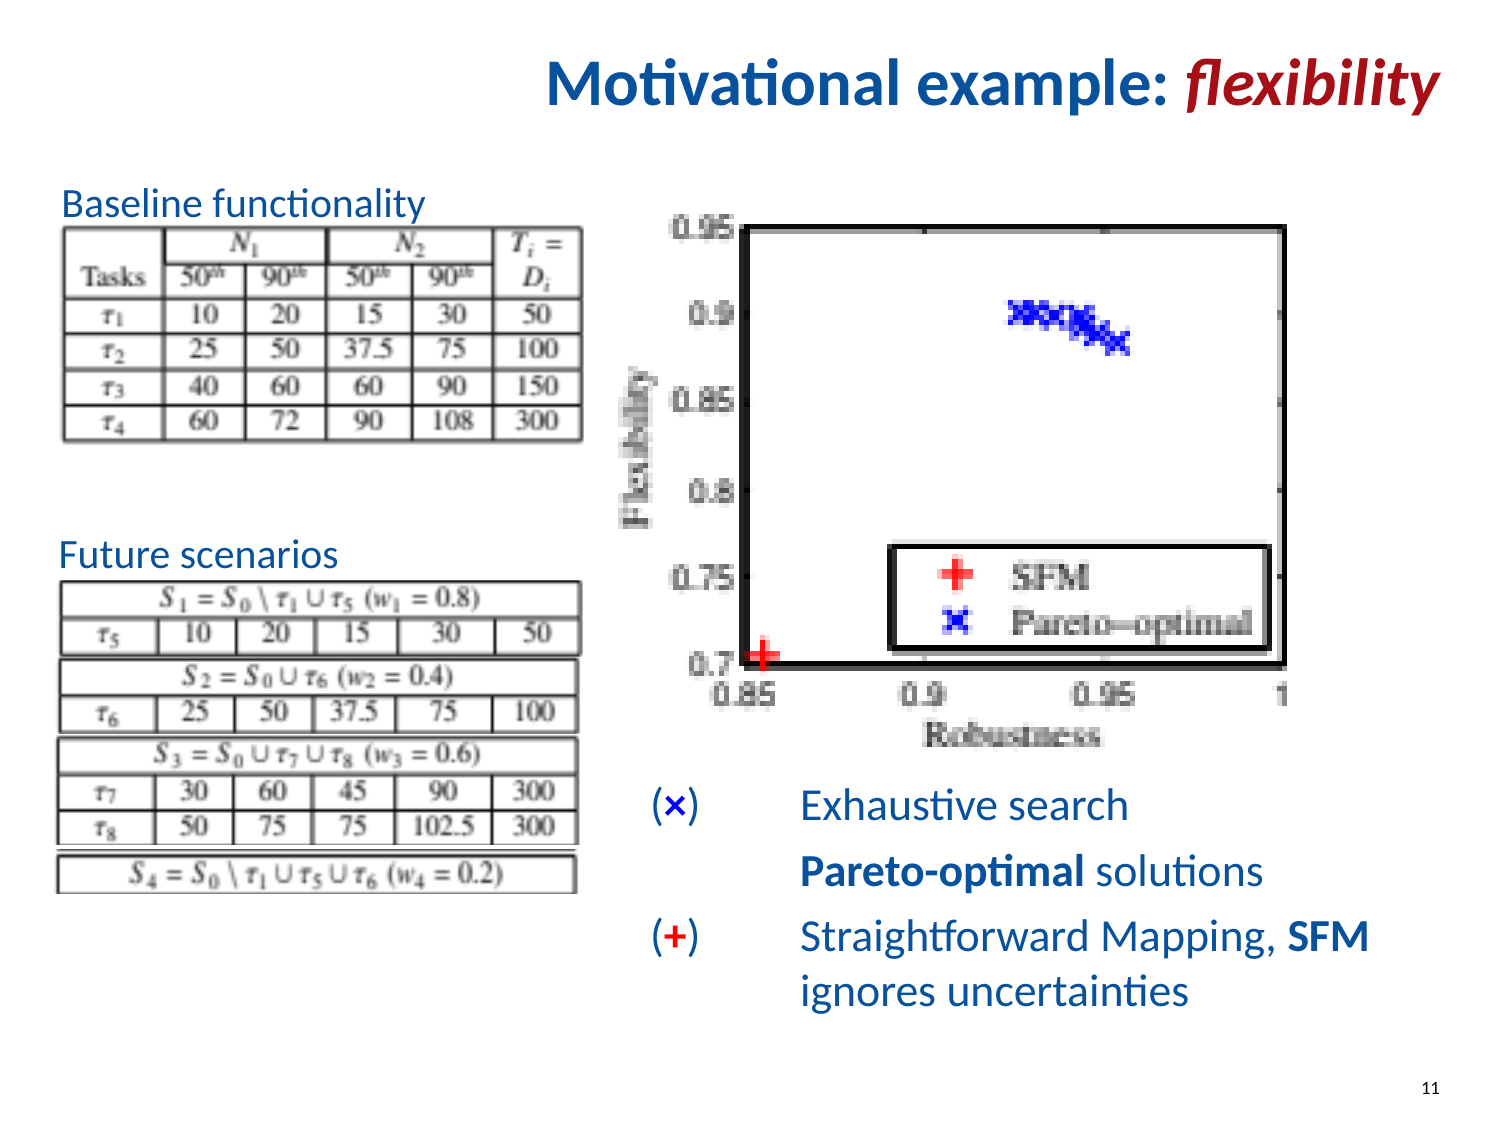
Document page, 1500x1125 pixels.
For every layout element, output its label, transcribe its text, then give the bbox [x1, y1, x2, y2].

picture [58, 221, 585, 445]
title Motivational example: flexibility [58, 0, 1441, 118]
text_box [52, 526, 584, 894]
text_box Baseline functionality [61, 175, 579, 219]
list (×) Exhaustive search Pareto-optimal solutions (+) Straightforward Mapping, SFM ignores uncertainties [650, 775, 1459, 1063]
picture [608, 204, 1294, 764]
